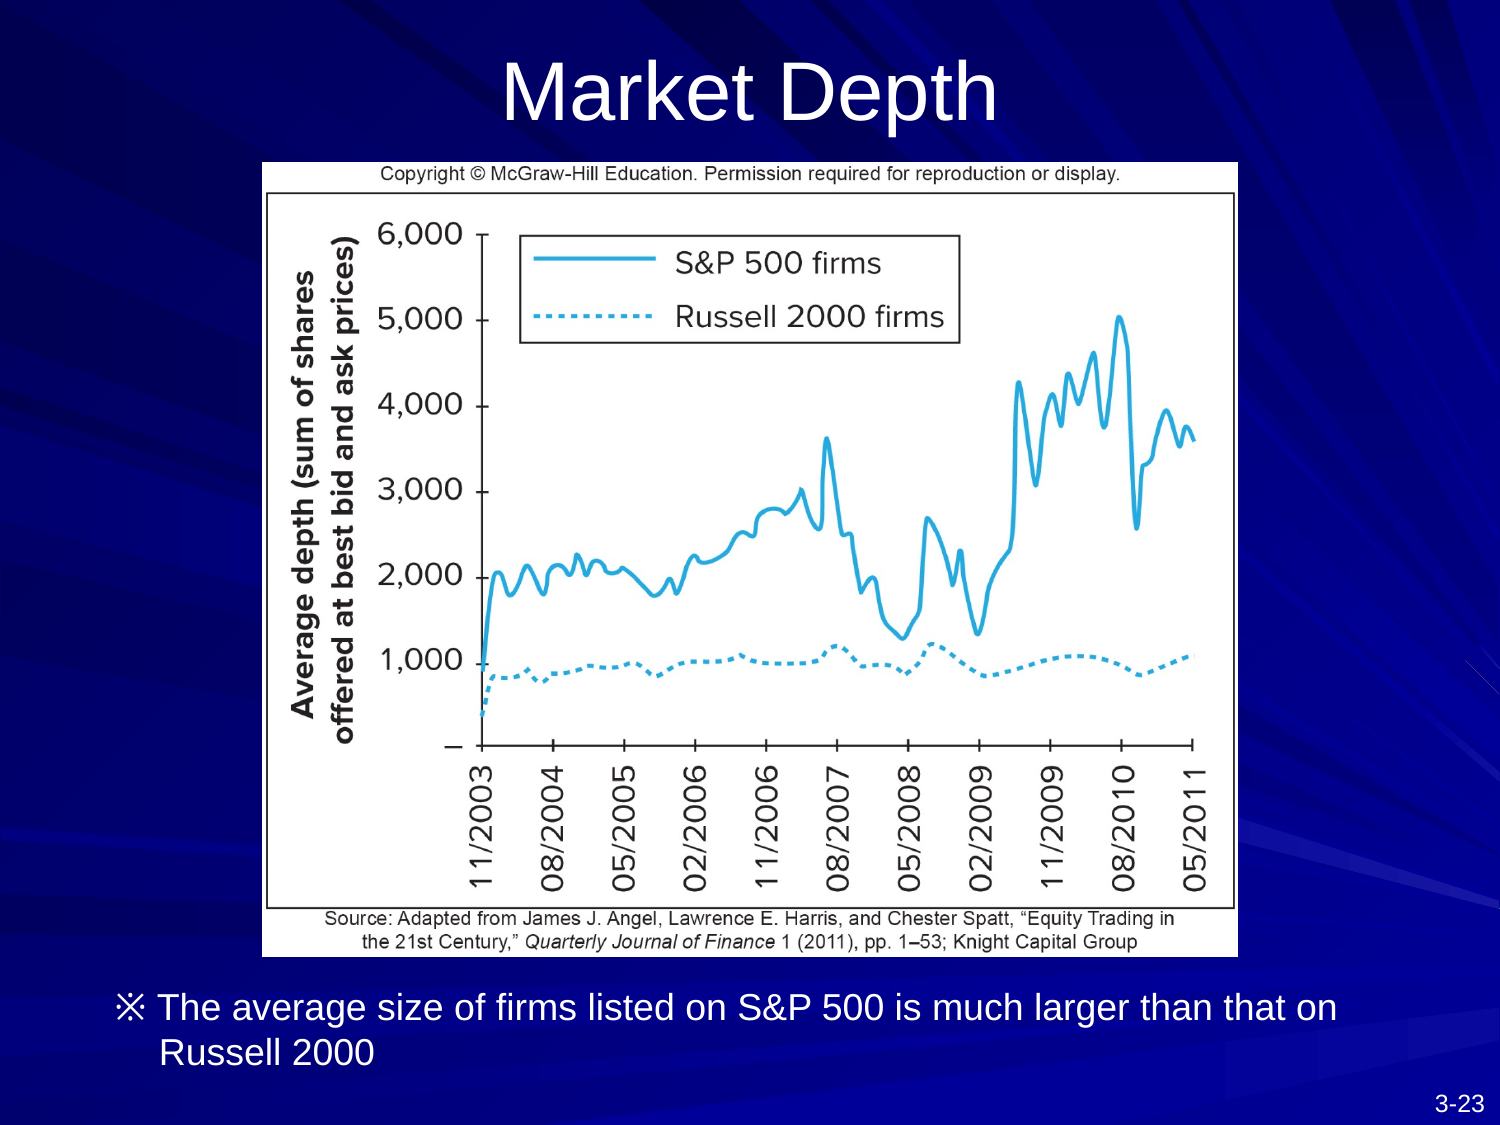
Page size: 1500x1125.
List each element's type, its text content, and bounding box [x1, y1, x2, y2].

picture [262, 162, 1238, 957]
title Market Depth [0, 12, 1500, 163]
text_box ※ The average size of firms listed on S&P 500 is much larger than that on Russell 2000 [99, 975, 1438, 1088]
